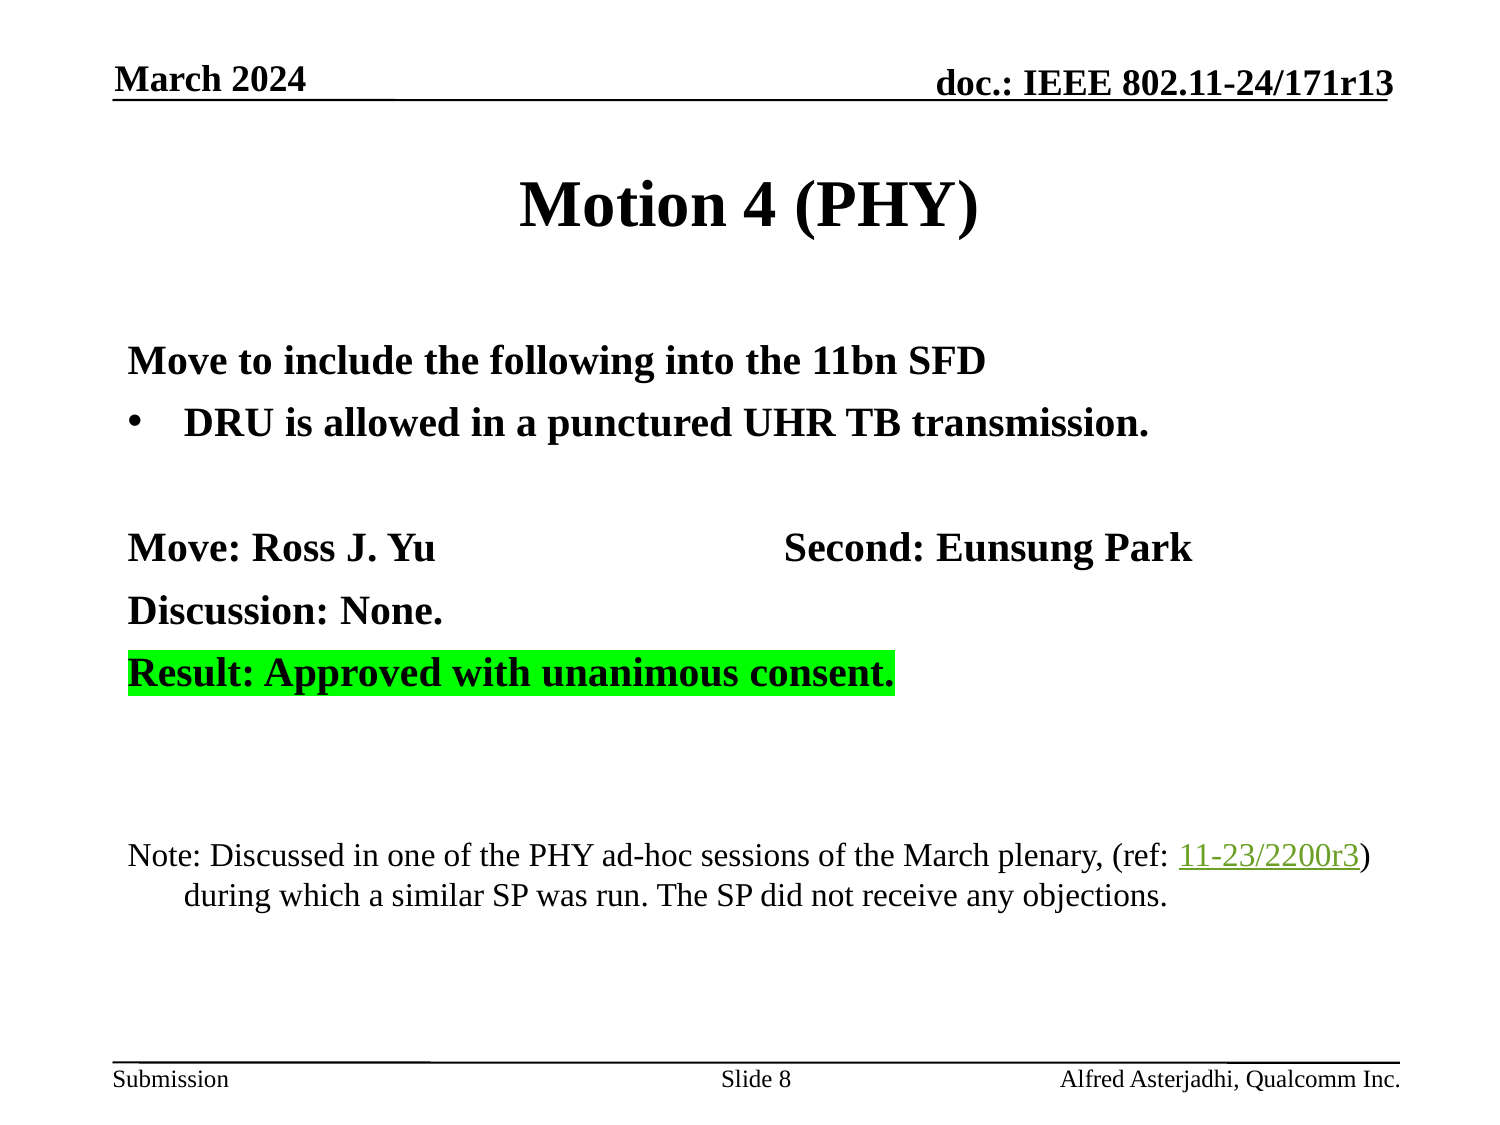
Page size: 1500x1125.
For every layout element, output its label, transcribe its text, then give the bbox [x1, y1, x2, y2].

list Move to include the following into the 11bn SFD DRU is allowed in a punctured UHR TB transmission. Move: Ross J. Yu Second: Eunsung Park Discussion: None. Result: Approved with unanimous consent. Note: Discussed in one of the PHY ad-hoc sessions of the March plenary, (ref: 11-23/2200r3) during which a similar SP was run. The SP did not receive any objections. [112, 324, 1388, 1000]
slide_number Slide 8 [712, 1061, 800, 1123]
title Motion 4 (PHY) [112, 112, 1388, 288]
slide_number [114, 54, 423, 100]
footer Alfred Asterjadhi, Qualcomm Inc. [878, 1061, 1402, 1093]
